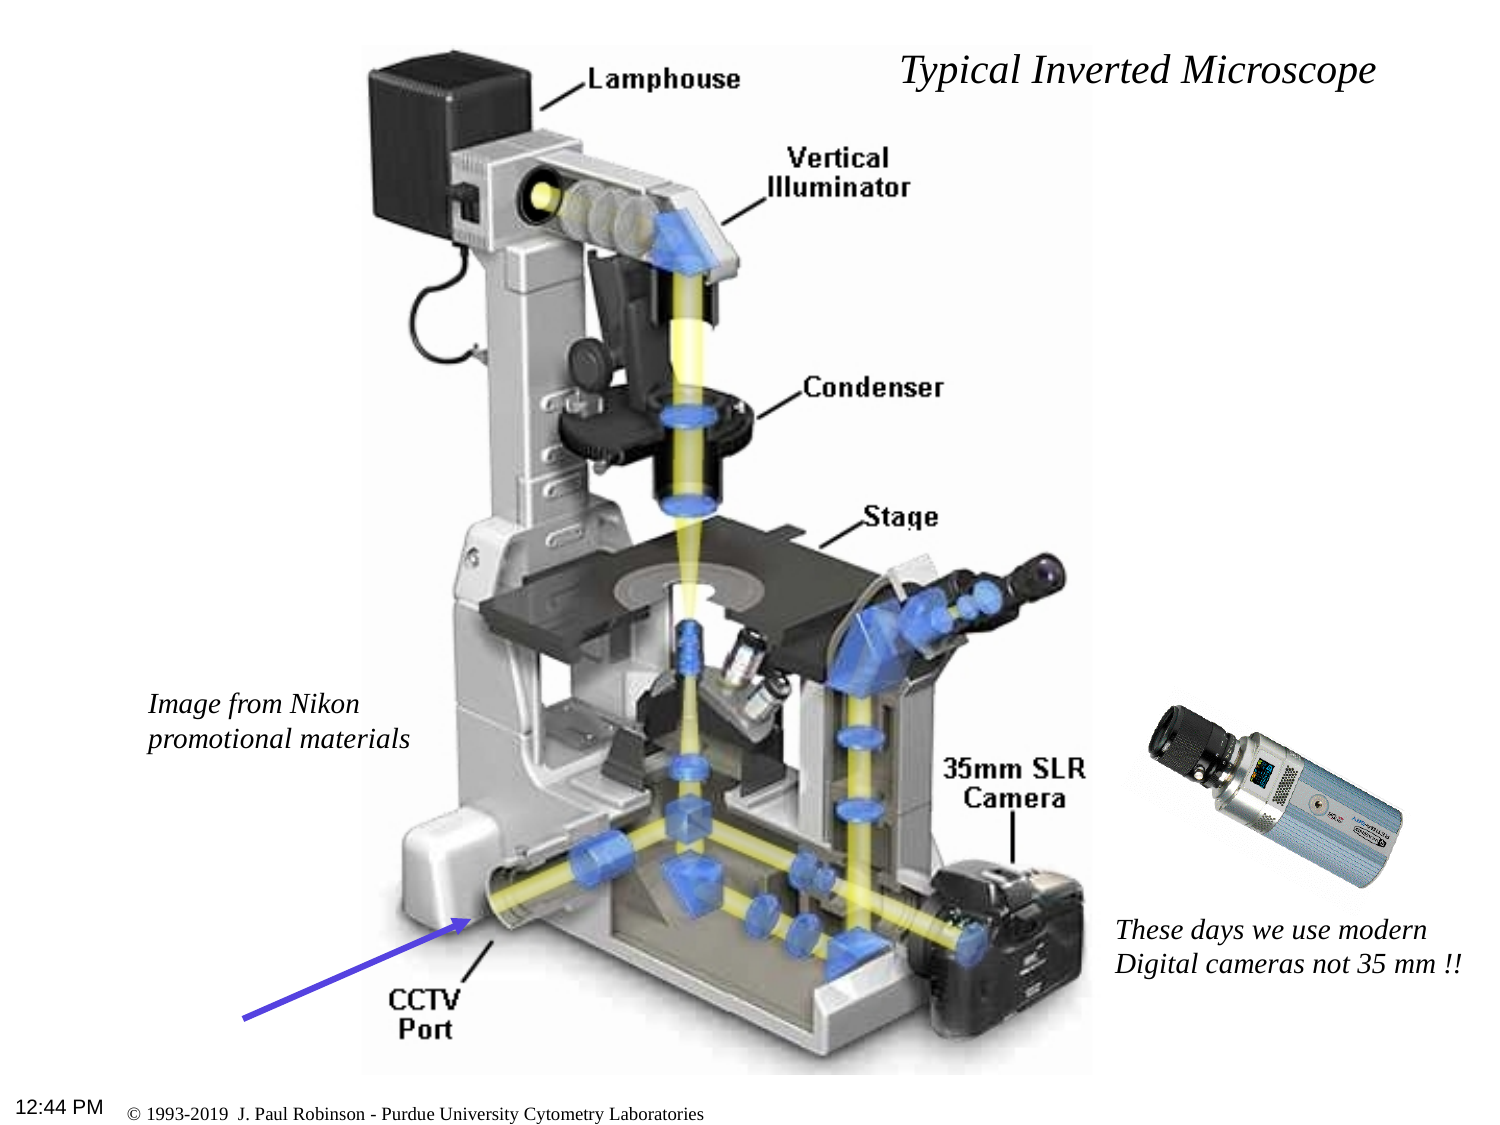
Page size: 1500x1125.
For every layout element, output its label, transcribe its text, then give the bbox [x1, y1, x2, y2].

text_box Typical Inverted Microscope [884, 34, 1393, 99]
picture [340, 45, 1108, 1076]
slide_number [0, 1085, 350, 1125]
text_box Image from Nikon promotional materials [133, 676, 335, 762]
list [1120, 684, 1412, 920]
text_box These days we use modern Digital cameras not 35 mm !! [1112, 902, 1478, 988]
